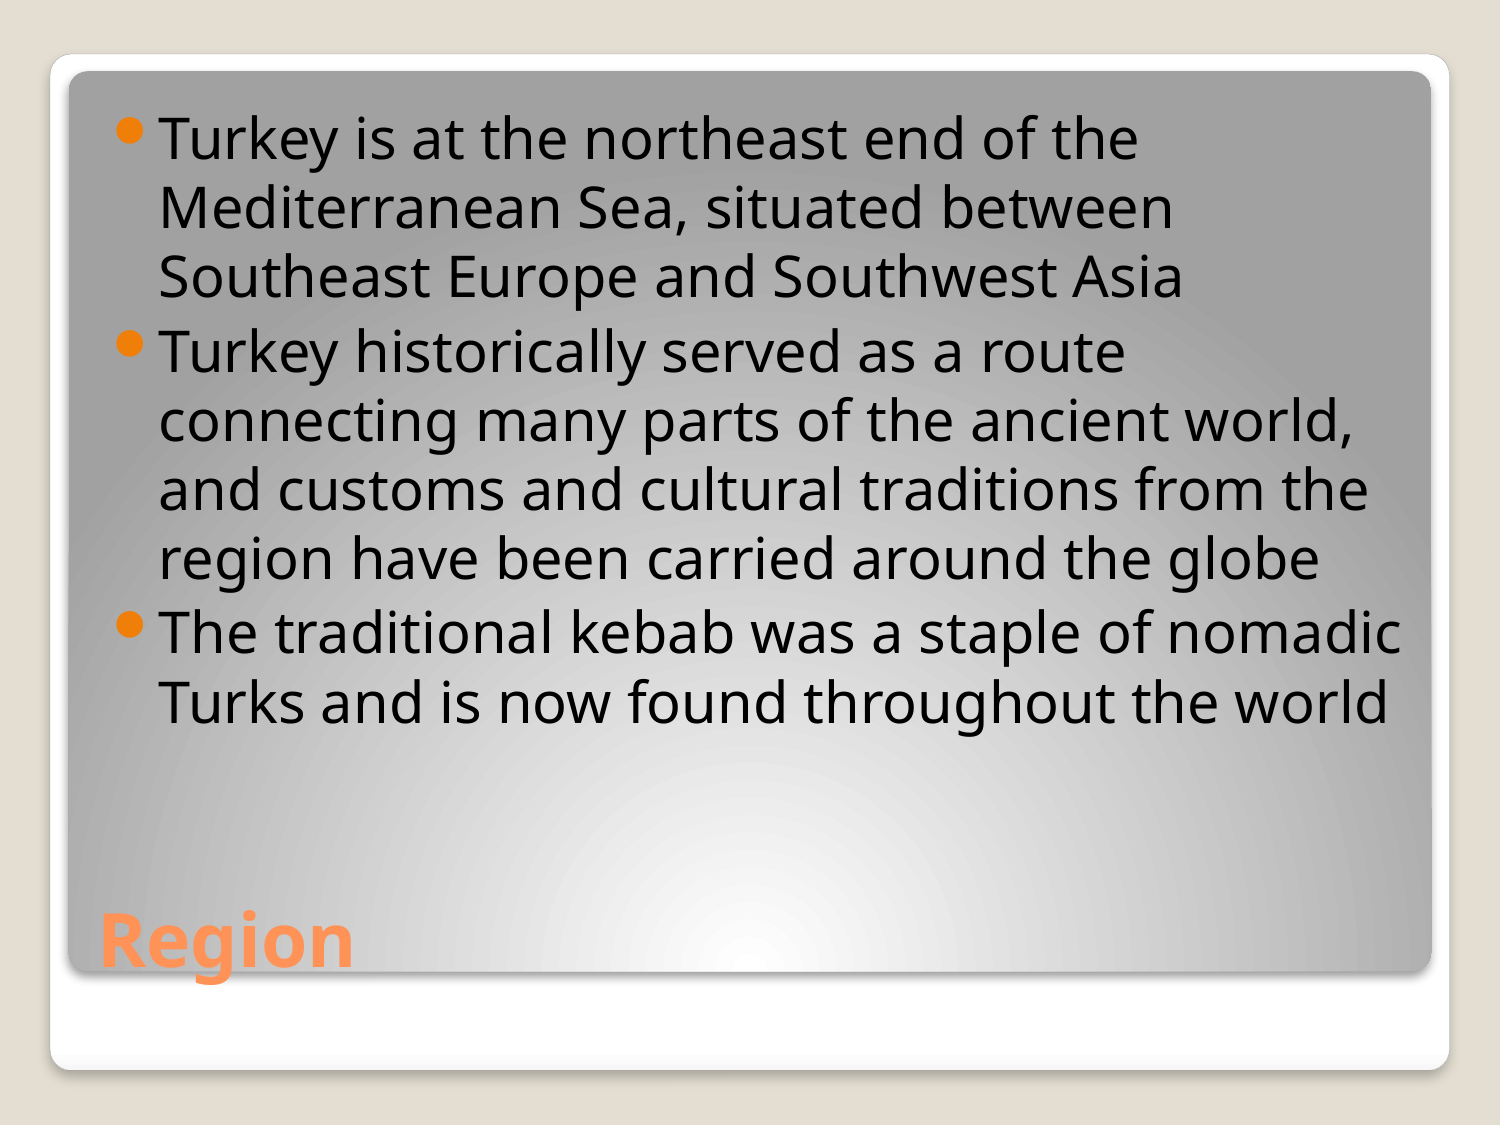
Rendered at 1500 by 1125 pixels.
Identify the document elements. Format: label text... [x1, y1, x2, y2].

title Region [82, 817, 1425, 990]
list Turkey is at the northeast end of the Mediterranean Sea, situated between Southeast Europe and Southwest Asia Turkey historically served as a route connecting many parts of the ancient world, and customs and cultural traditions from the region have been carried around the globe The traditional kebab was a staple of nomadic Turks and is now found throughout the world [82, 86, 1425, 774]
